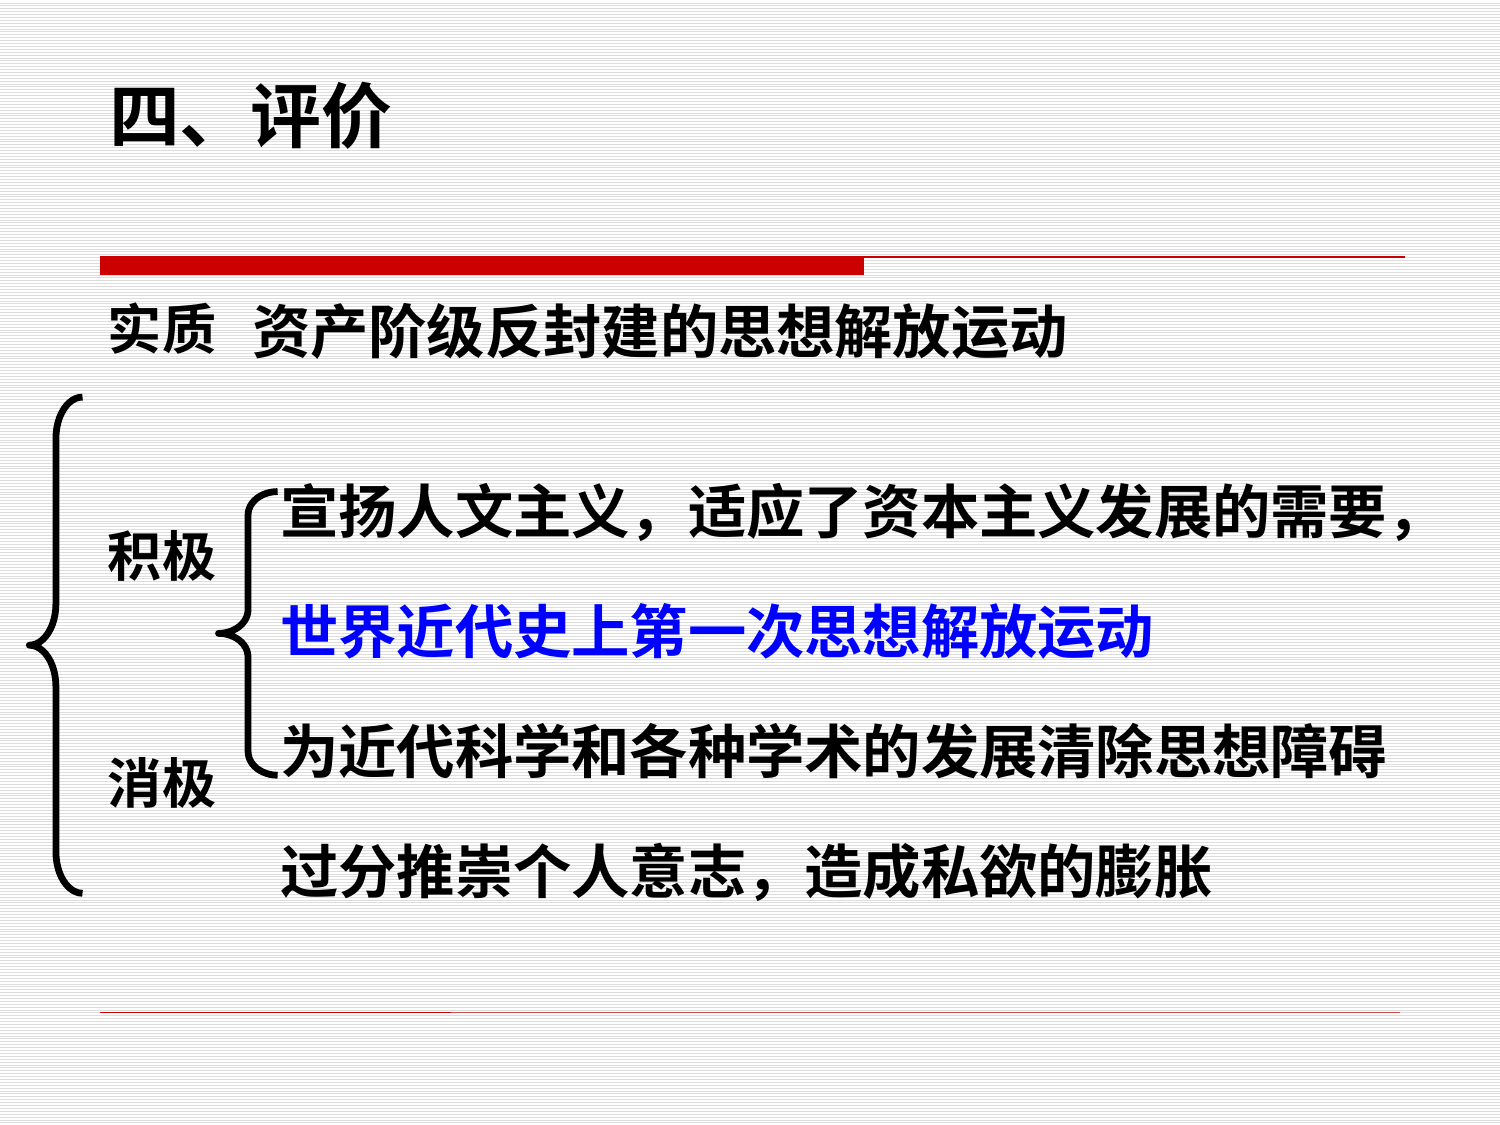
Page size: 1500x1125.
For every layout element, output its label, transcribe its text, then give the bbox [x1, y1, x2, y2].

text_box 资产阶级反封建的思想解放运动 [237, 287, 1313, 373]
text_box [218, 491, 278, 776]
title 四、评价 [93, 49, 1407, 250]
text_box 宣扬人文主义，适应了资本主义发展的需要， 世界近代史上第一次思想解放运动 为近代科学和各种学术的发展清除思想障碍 过分推崇个人意志，造成私欲的膨胀 [265, 467, 1500, 913]
list 实质 积极 消极 [92, 287, 738, 988]
text_box [29, 397, 83, 894]
